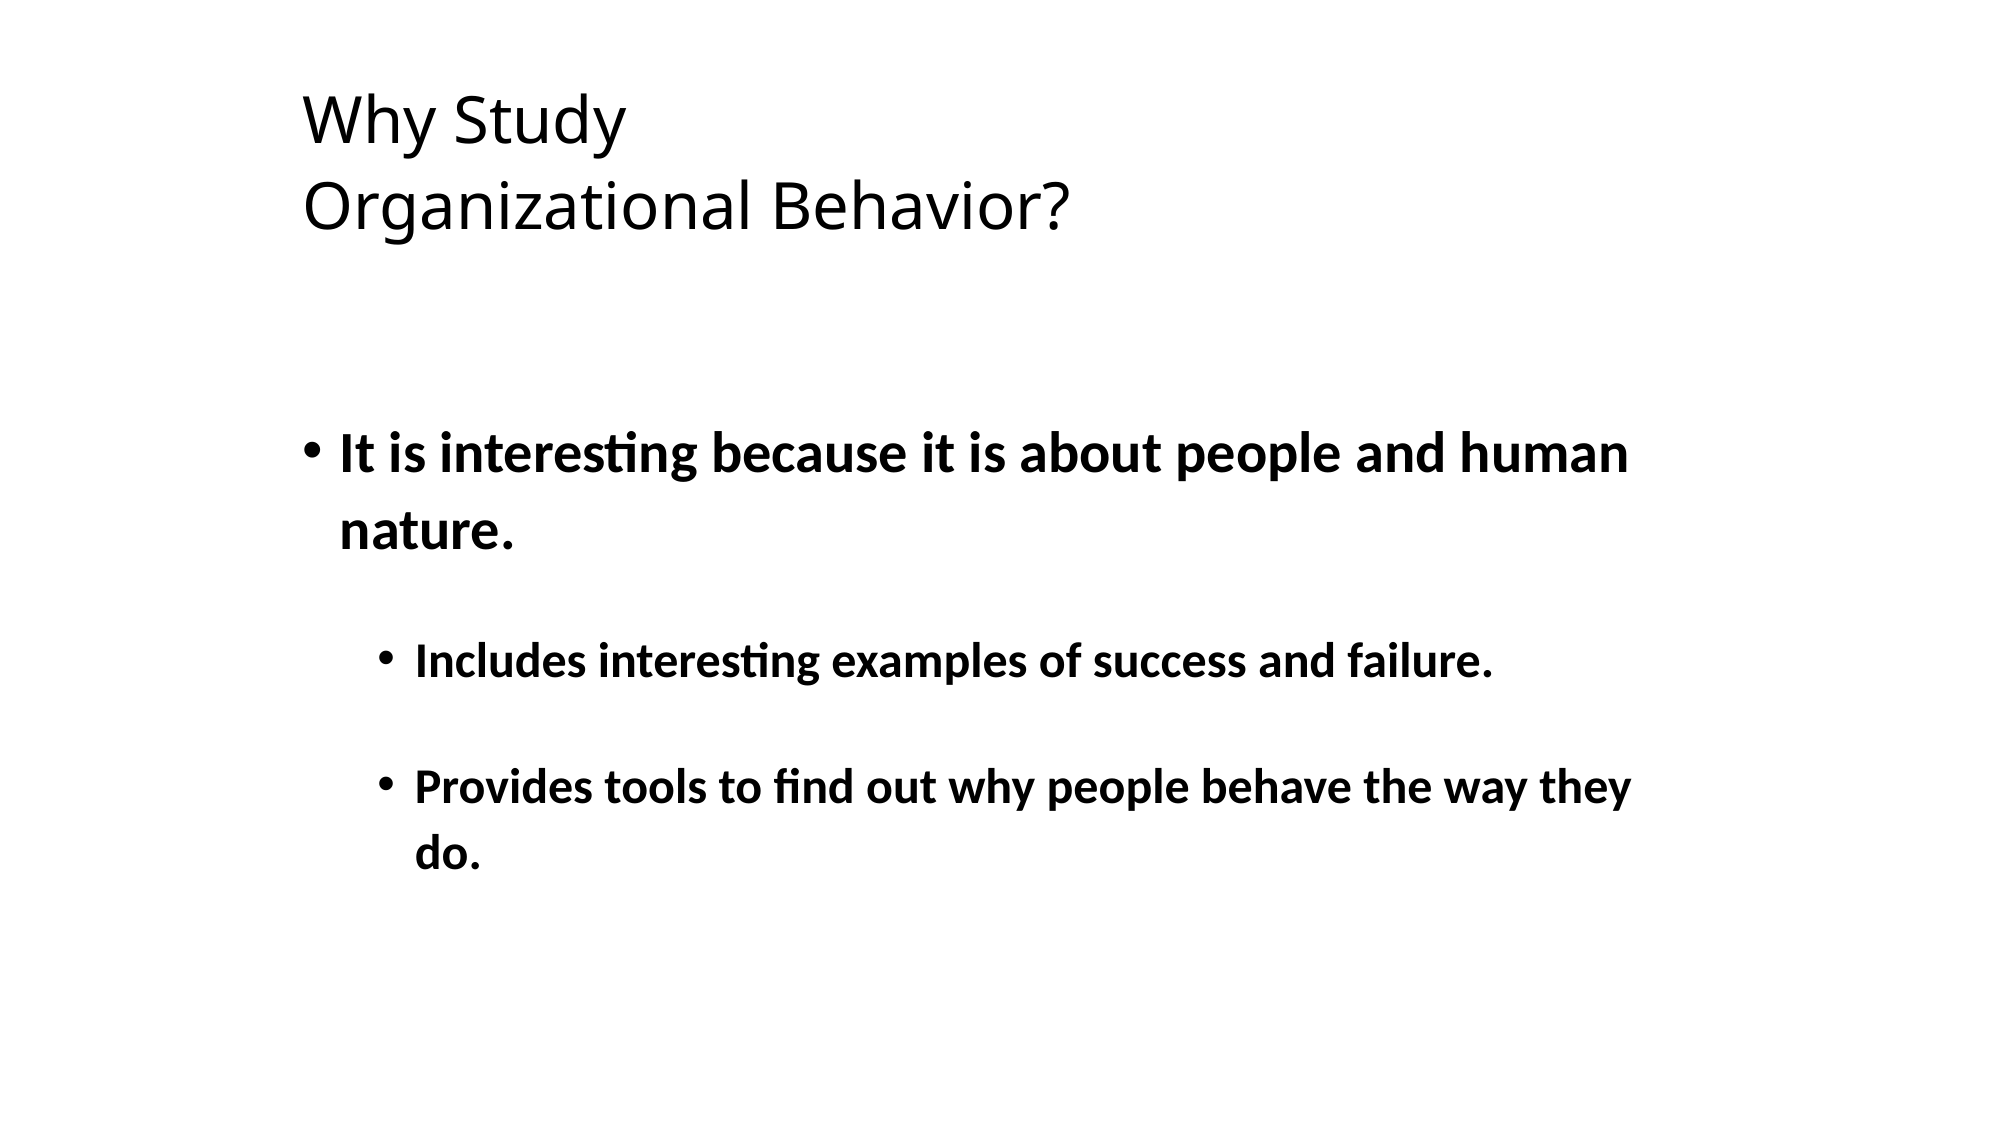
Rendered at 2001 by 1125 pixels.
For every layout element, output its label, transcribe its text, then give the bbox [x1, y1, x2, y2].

list It is interesting because it is about people and human nature. Includes interesting examples of success and failure. Provides tools to find out why people behave the way they do. [287, 399, 1713, 1075]
title Why Study Organizational Behavior? [287, 62, 1688, 250]
